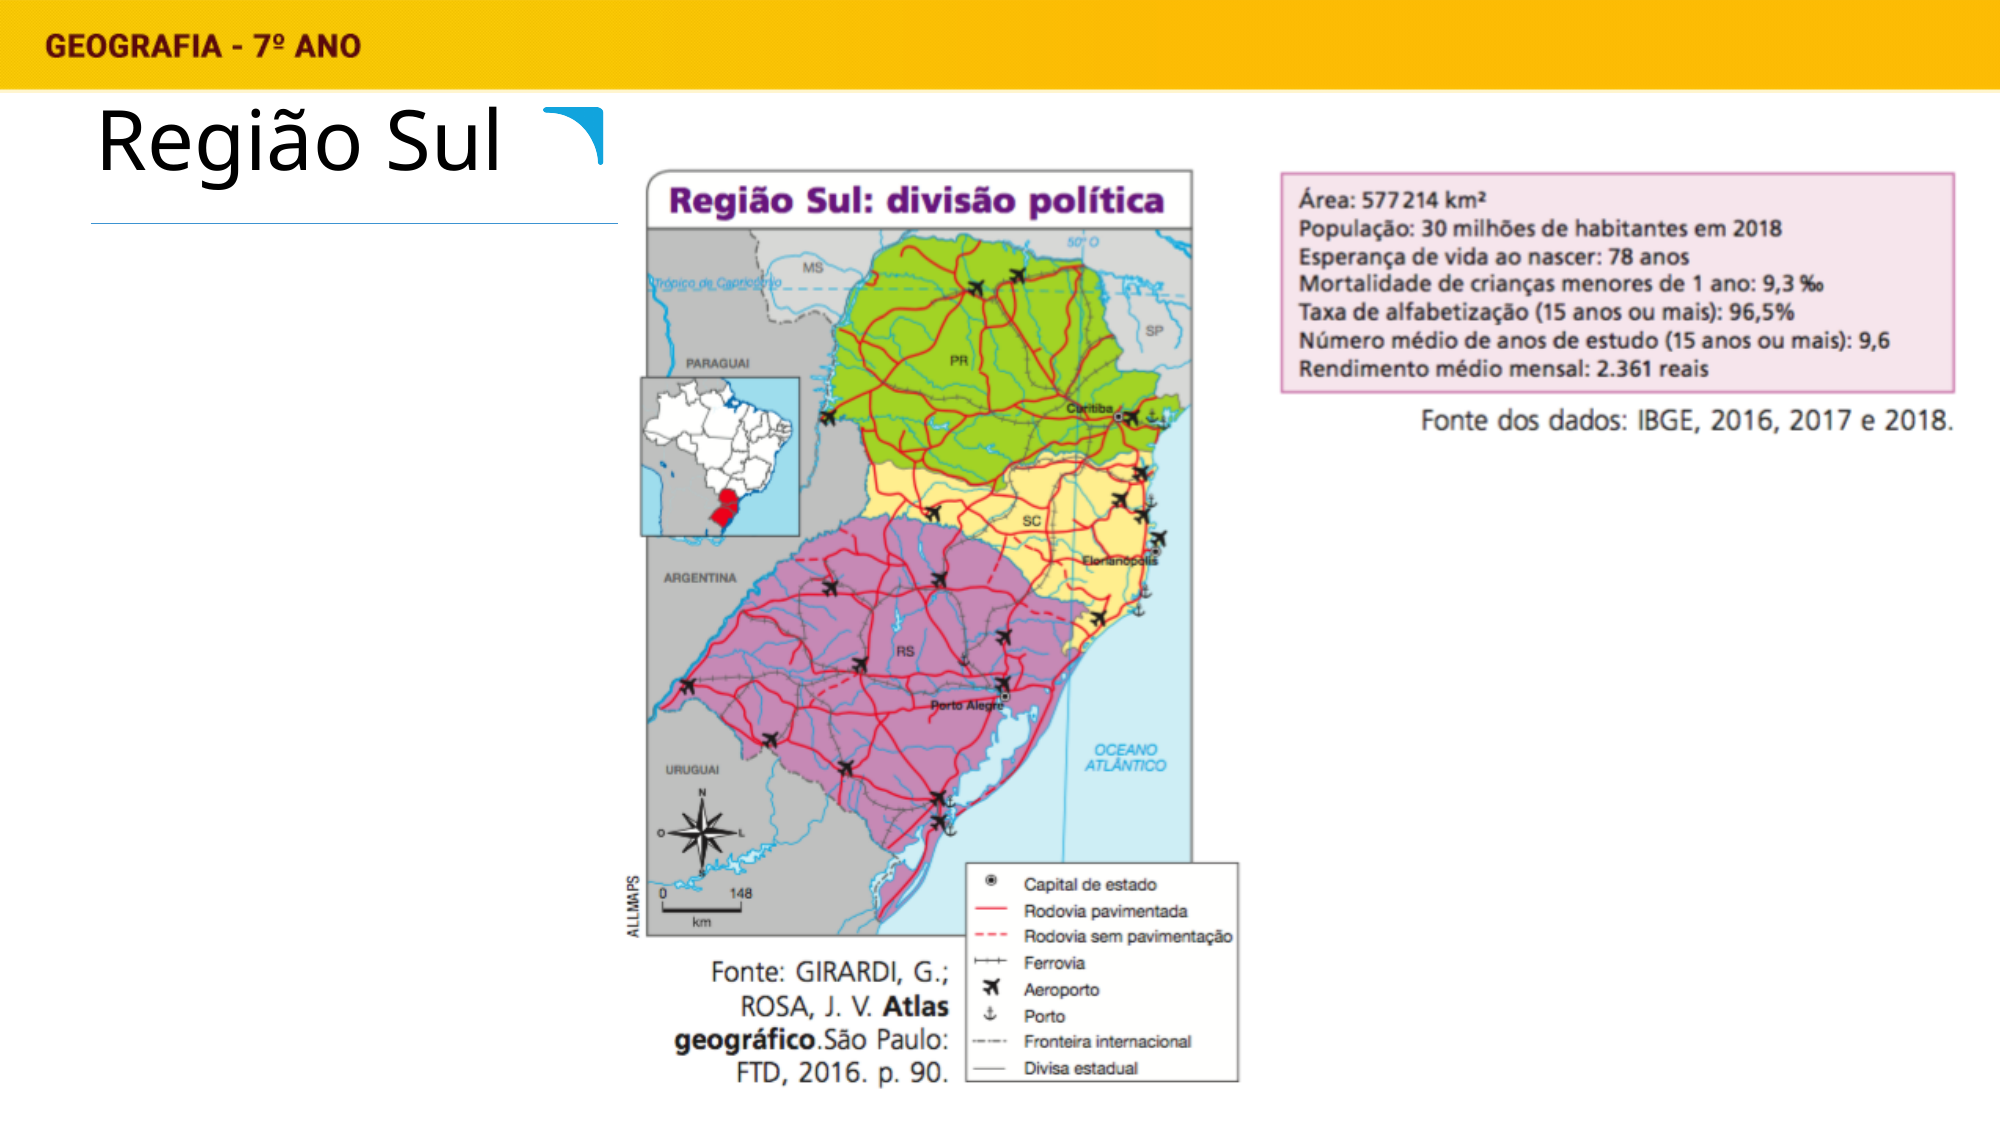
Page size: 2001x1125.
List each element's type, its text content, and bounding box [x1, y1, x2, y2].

picture [538, 103, 606, 172]
picture [0, 0, 2000, 93]
picture [618, 151, 1979, 1103]
text_box Região Sul [80, 93, 546, 195]
